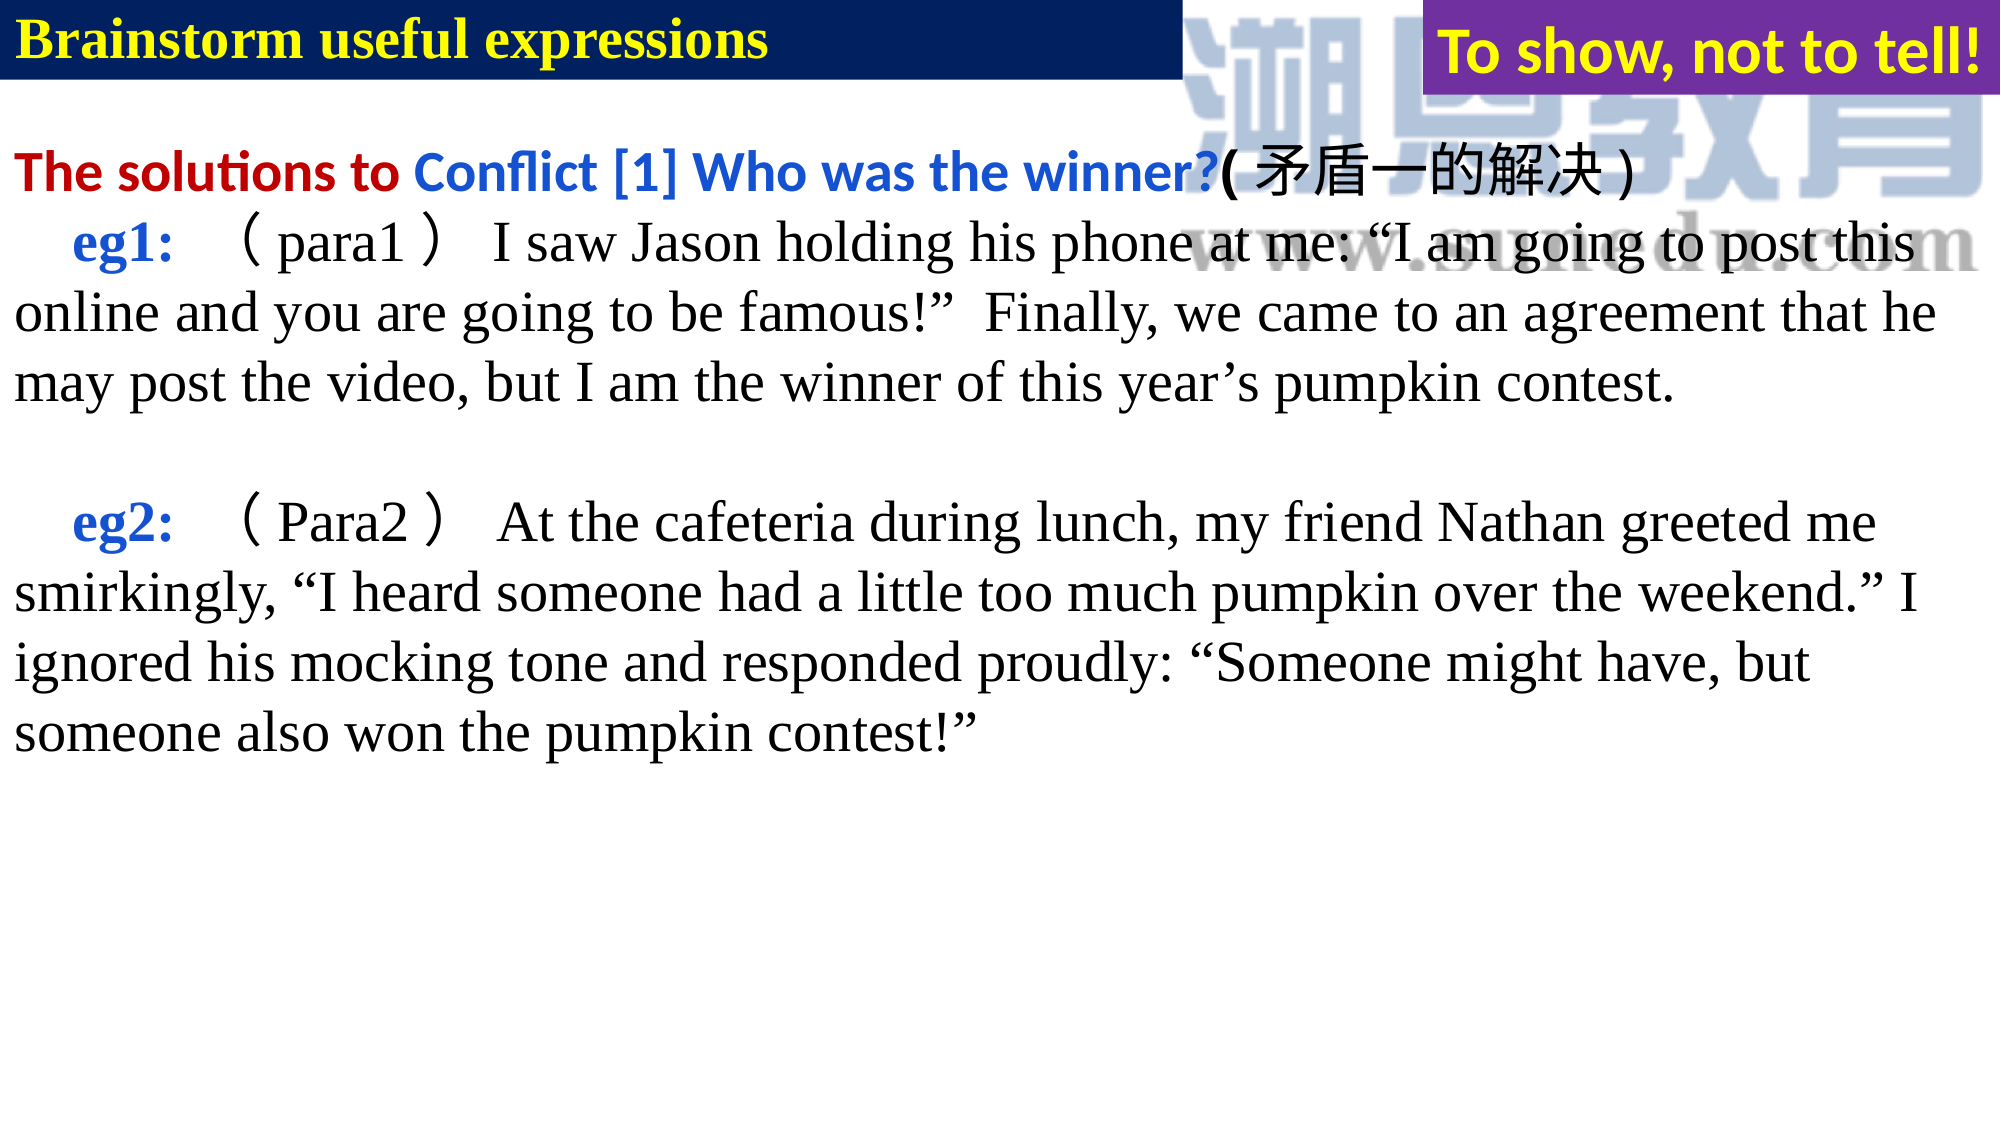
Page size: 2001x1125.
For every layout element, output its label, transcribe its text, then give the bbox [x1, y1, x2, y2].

title Brainstorm useful expressions [0, 0, 1183, 80]
text_box To show, not to tell! [1423, 0, 2000, 95]
text_box The solutions to Conflict [1] Who was the winner?(矛盾一的解决) eg1: （para1）I saw Jason holding his phone at me: “I am going to post this online and you are going to be famous!” Finally, we came to an agreement that he may post the video, but I am the winner of this year’s pumpkin contest. eg2: （Para2）At the cafeteria during lunch, my friend Nathan greeted me smirkingly, “I heard someone had a little too much pumpkin over the weekend.” I ignored his mocking tone and responded proudly: “Someone might have, but someone also won the pumpkin contest!” [0, 126, 2000, 771]
picture [1178, 10, 1983, 126]
